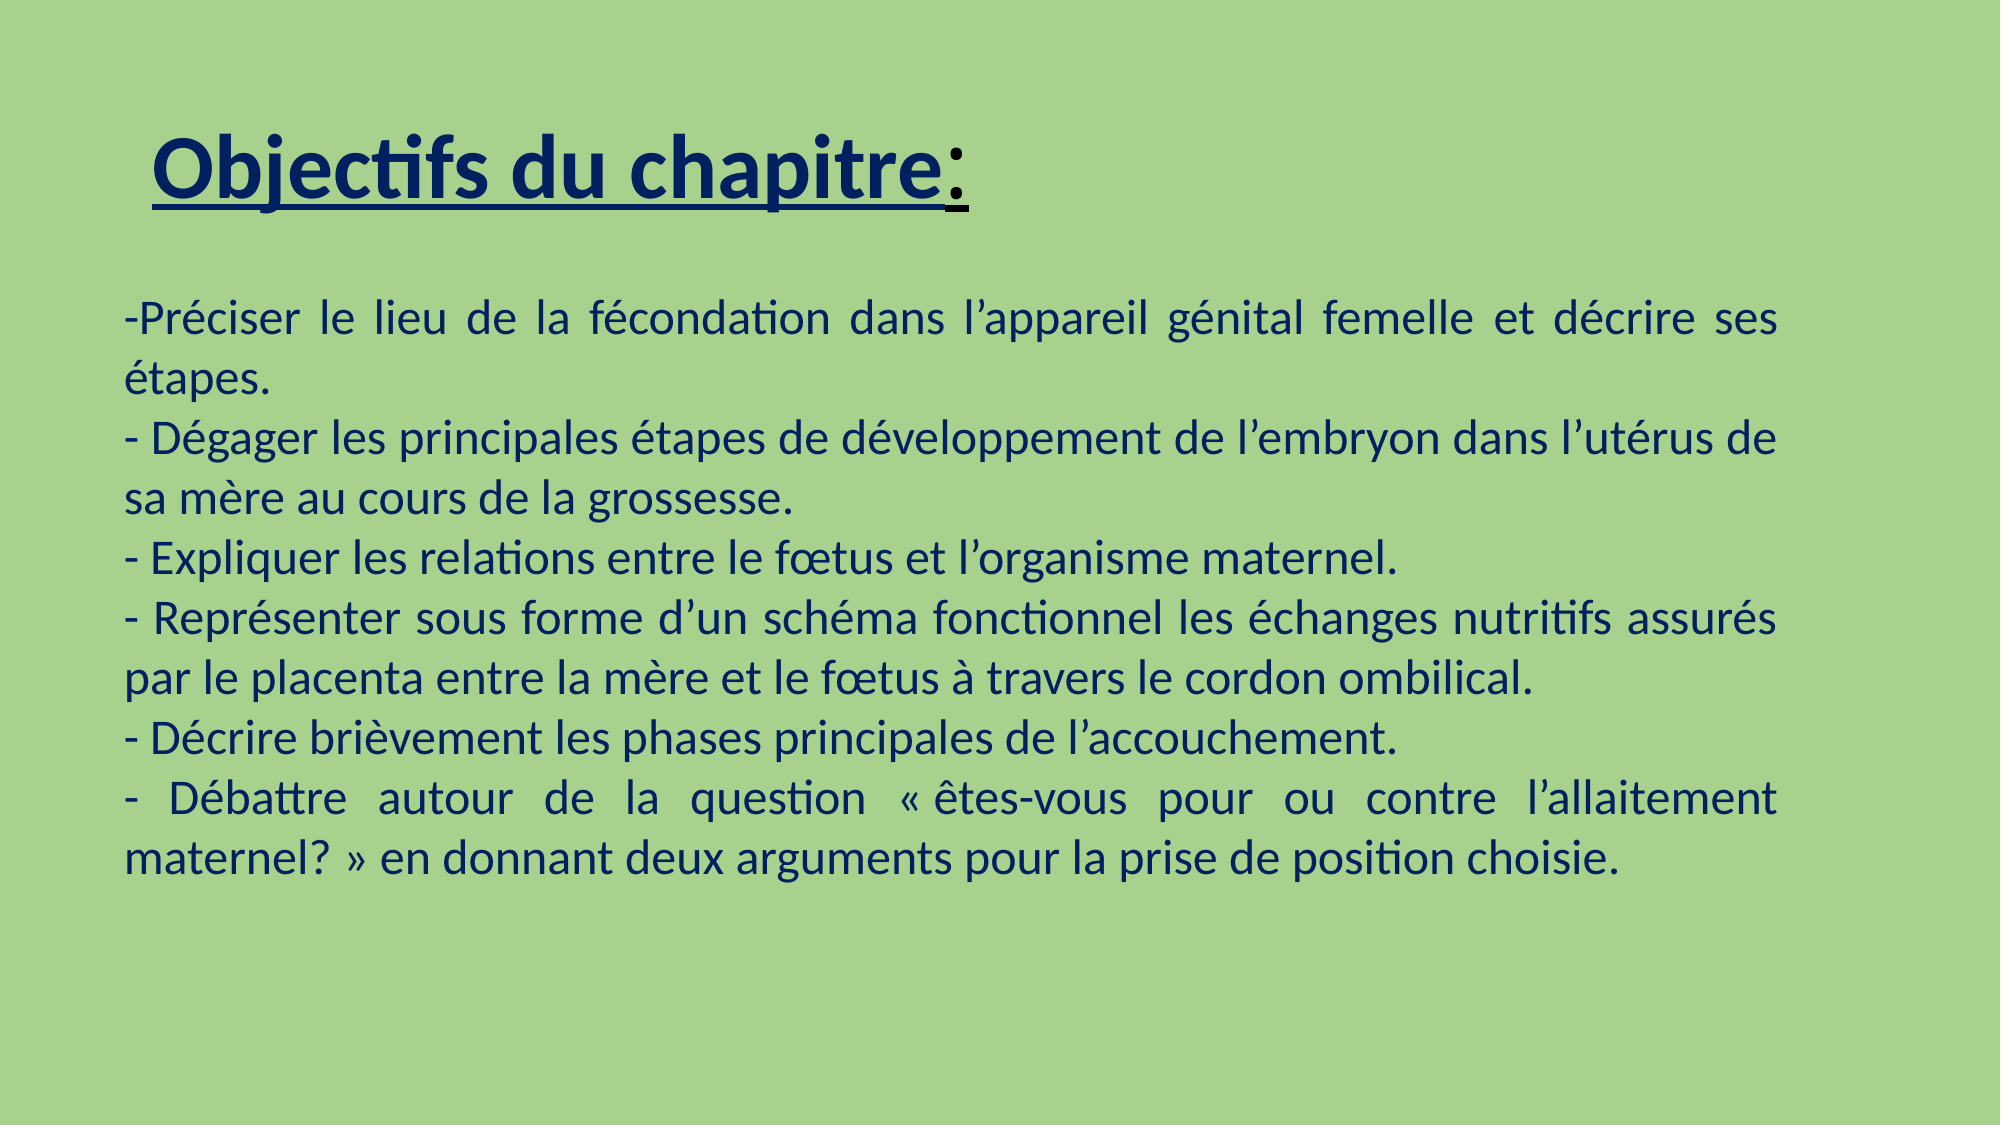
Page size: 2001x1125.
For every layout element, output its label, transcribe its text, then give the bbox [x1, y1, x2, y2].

title Objectifs du chapitre: [137, 59, 1863, 278]
text_box -Préciser le lieu de la fécondation dans l’appareil génital femelle et décrire ses étapes. - Dégager les principales étapes de développement de l’embryon dans l’utérus de sa mère au cours de la grossesse. - Expliquer les relations entre le fœtus et l’organisme maternel. - Représenter sous forme d’un schéma fonctionnel les échanges nutritifs assurés par le placenta entre la mère et le fœtus à travers le cordon ombilical. - Décrire brièvement les phases principales de l’accouchement. - Débattre autour de la question « êtes-vous pour ou contre l’allaitement maternel? » en donnant deux arguments pour la prise de position choisie. [109, 277, 1794, 892]
